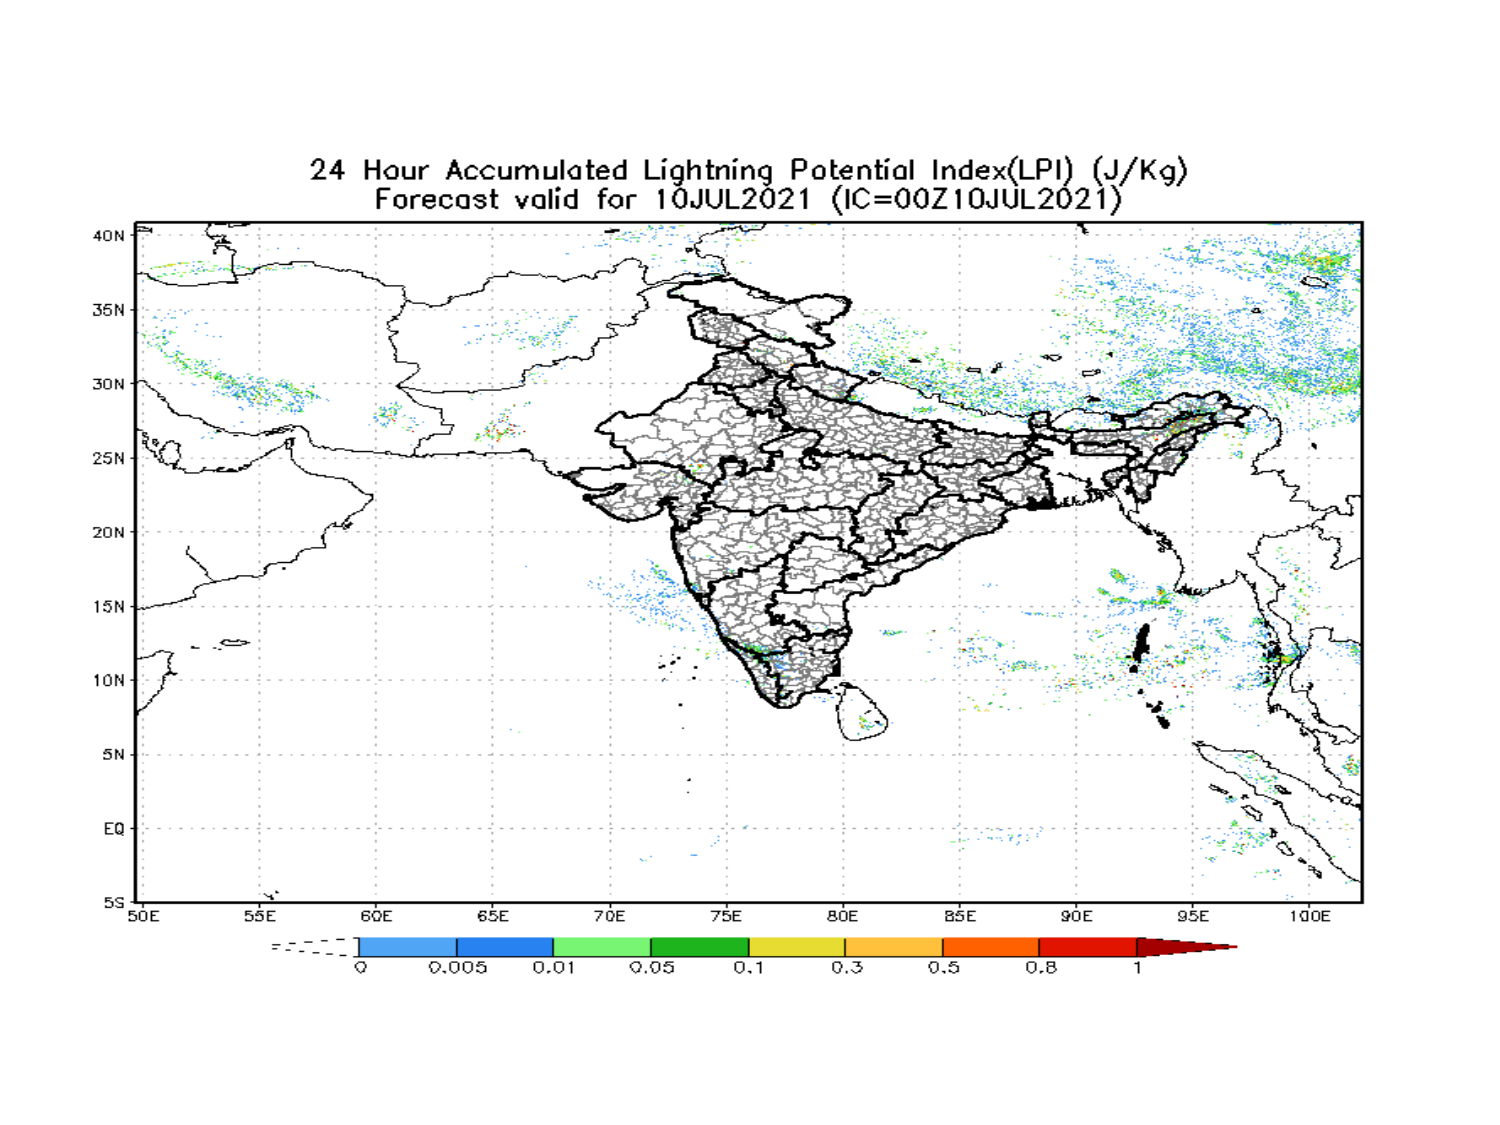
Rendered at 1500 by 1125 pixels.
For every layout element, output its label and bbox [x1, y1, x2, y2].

picture [74, 149, 1426, 976]
